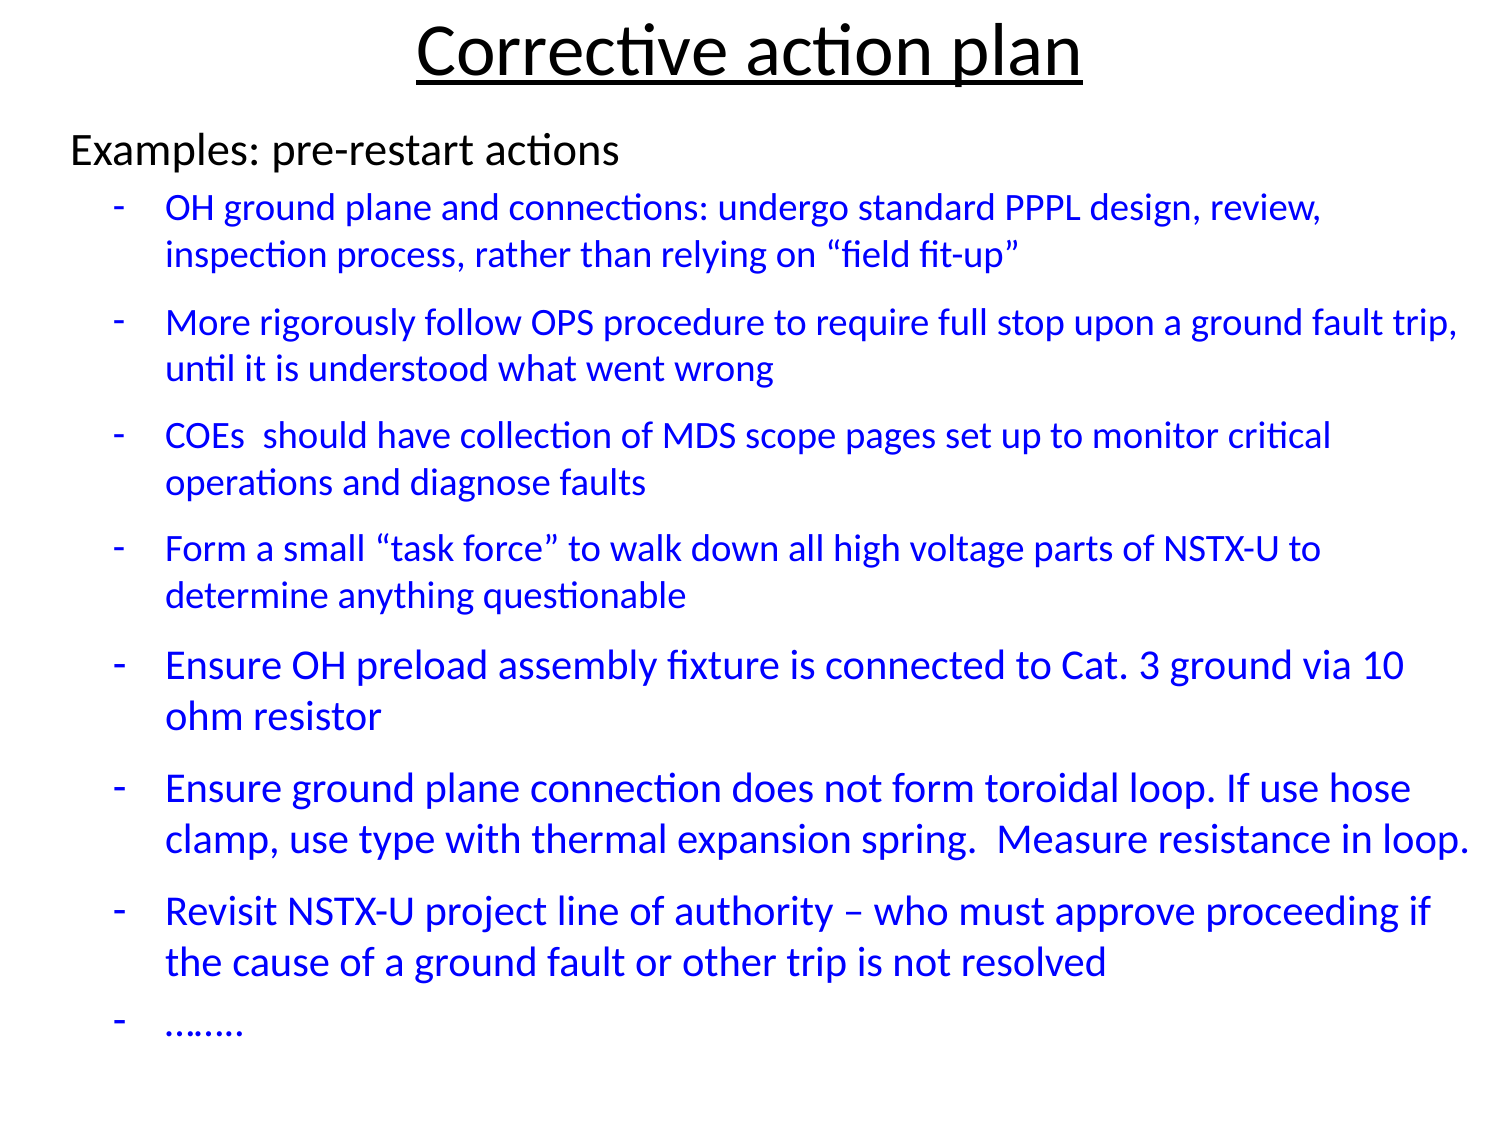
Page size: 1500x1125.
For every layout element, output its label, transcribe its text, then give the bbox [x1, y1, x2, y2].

list Examples: pre-restart actions OH ground plane and connections: undergo standard PPPL design, review, inspection process, rather than relying on “field fit-up” More rigorously follow OPS procedure to require full stop upon a ground fault trip, until it is understood what went wrong COEs should have collection of MDS scope pages set up to monitor critical operations and diagnose faults Form a small “task force” to walk down all high voltage parts of NSTX-U to determine anything questionable Ensure OH preload assembly fixture is connected to Cat. 3 ground via 10 ohm resistor Ensure ground plane connection does not form toroidal loop. If use hose clamp, use type with thermal expansion spring. Measure resistance in loop. Revisit NSTX-U project line of authority – who must approve proceeding if the cause of a ground fault or other trip is not resolved …….. [55, 111, 1500, 1094]
title Corrective action plan [75, 0, 1425, 111]
